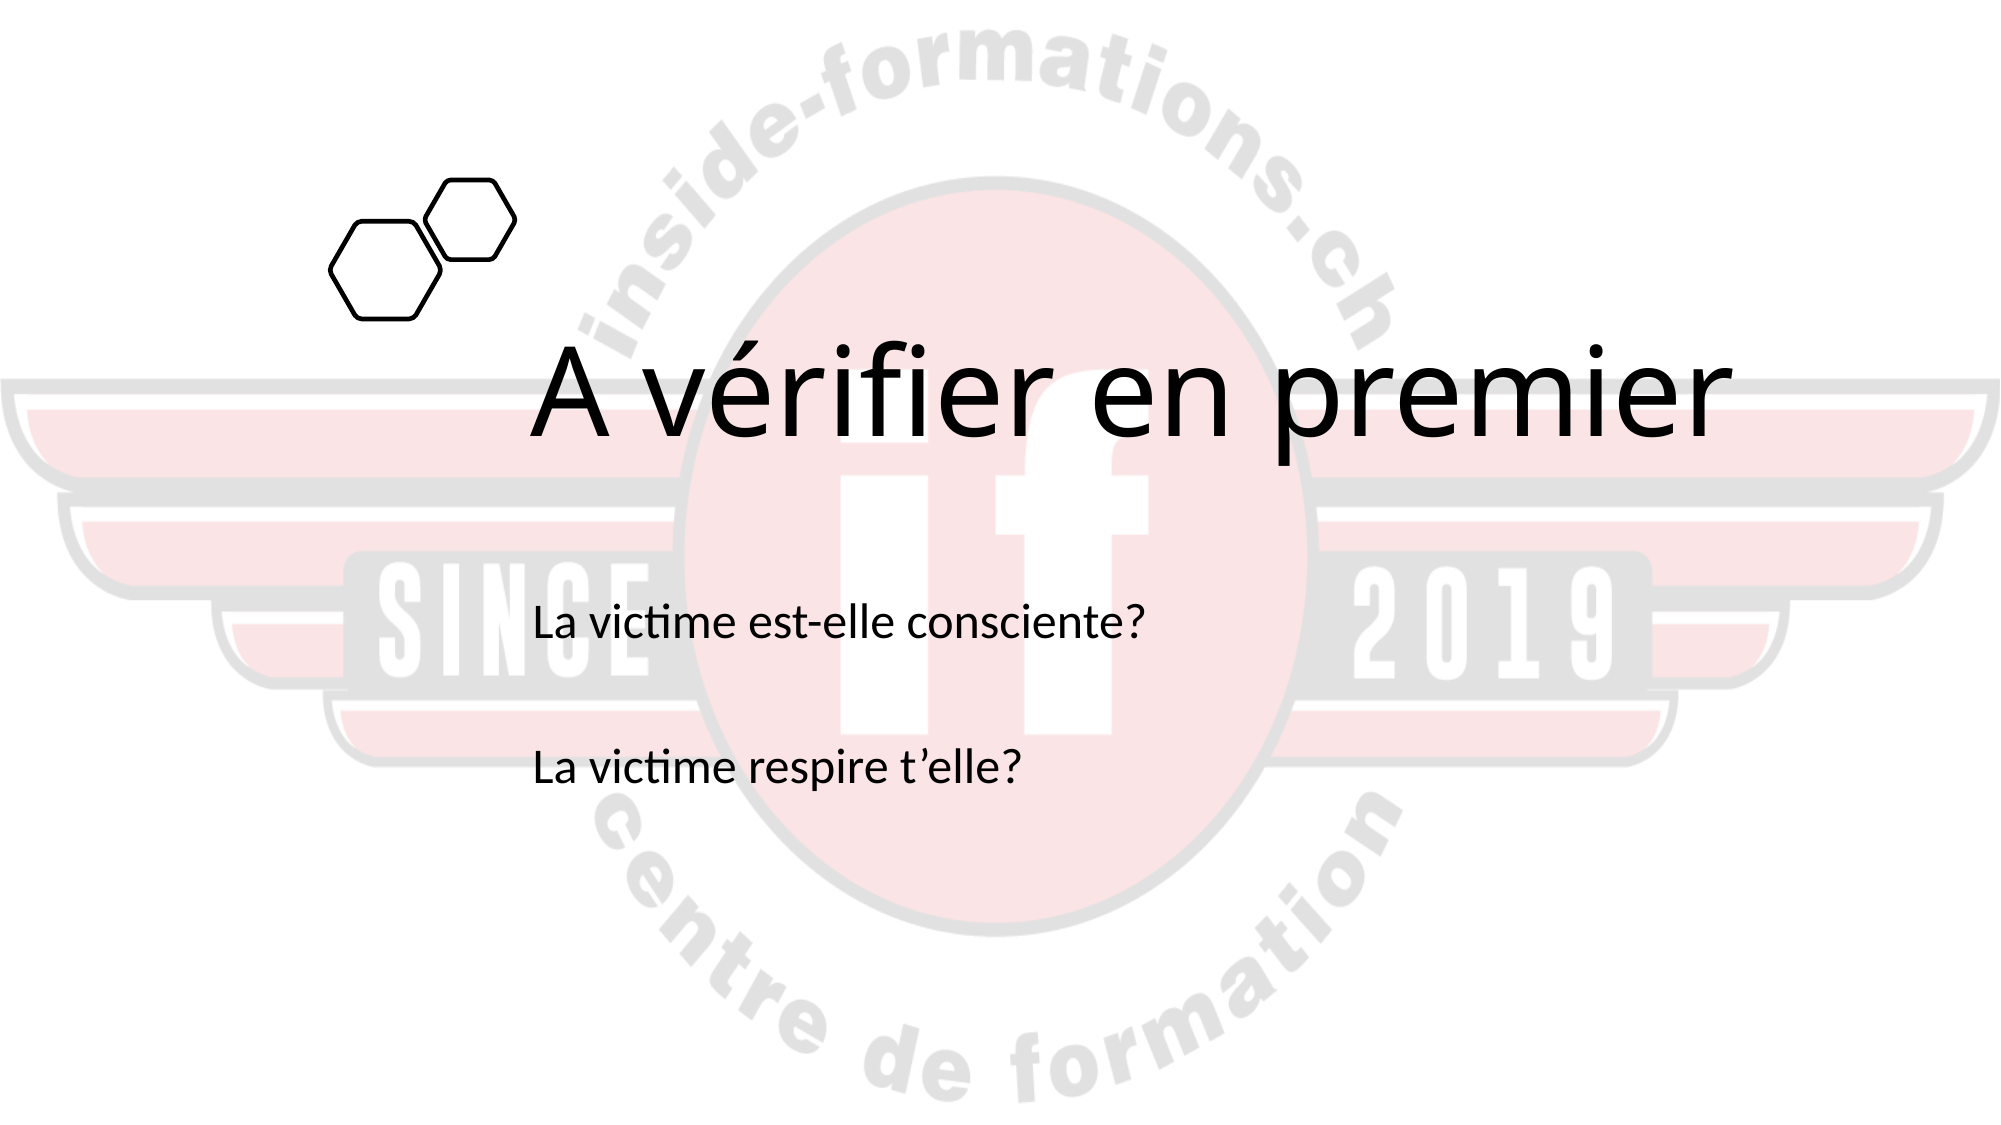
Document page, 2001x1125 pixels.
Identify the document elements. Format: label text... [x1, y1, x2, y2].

text_box [0, 0, 2000, 1125]
title A vérifier en premier [515, 319, 1869, 472]
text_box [329, 180, 515, 319]
text_box La victime est-elle consciente? La victime respire t’elle? [517, 581, 1163, 801]
